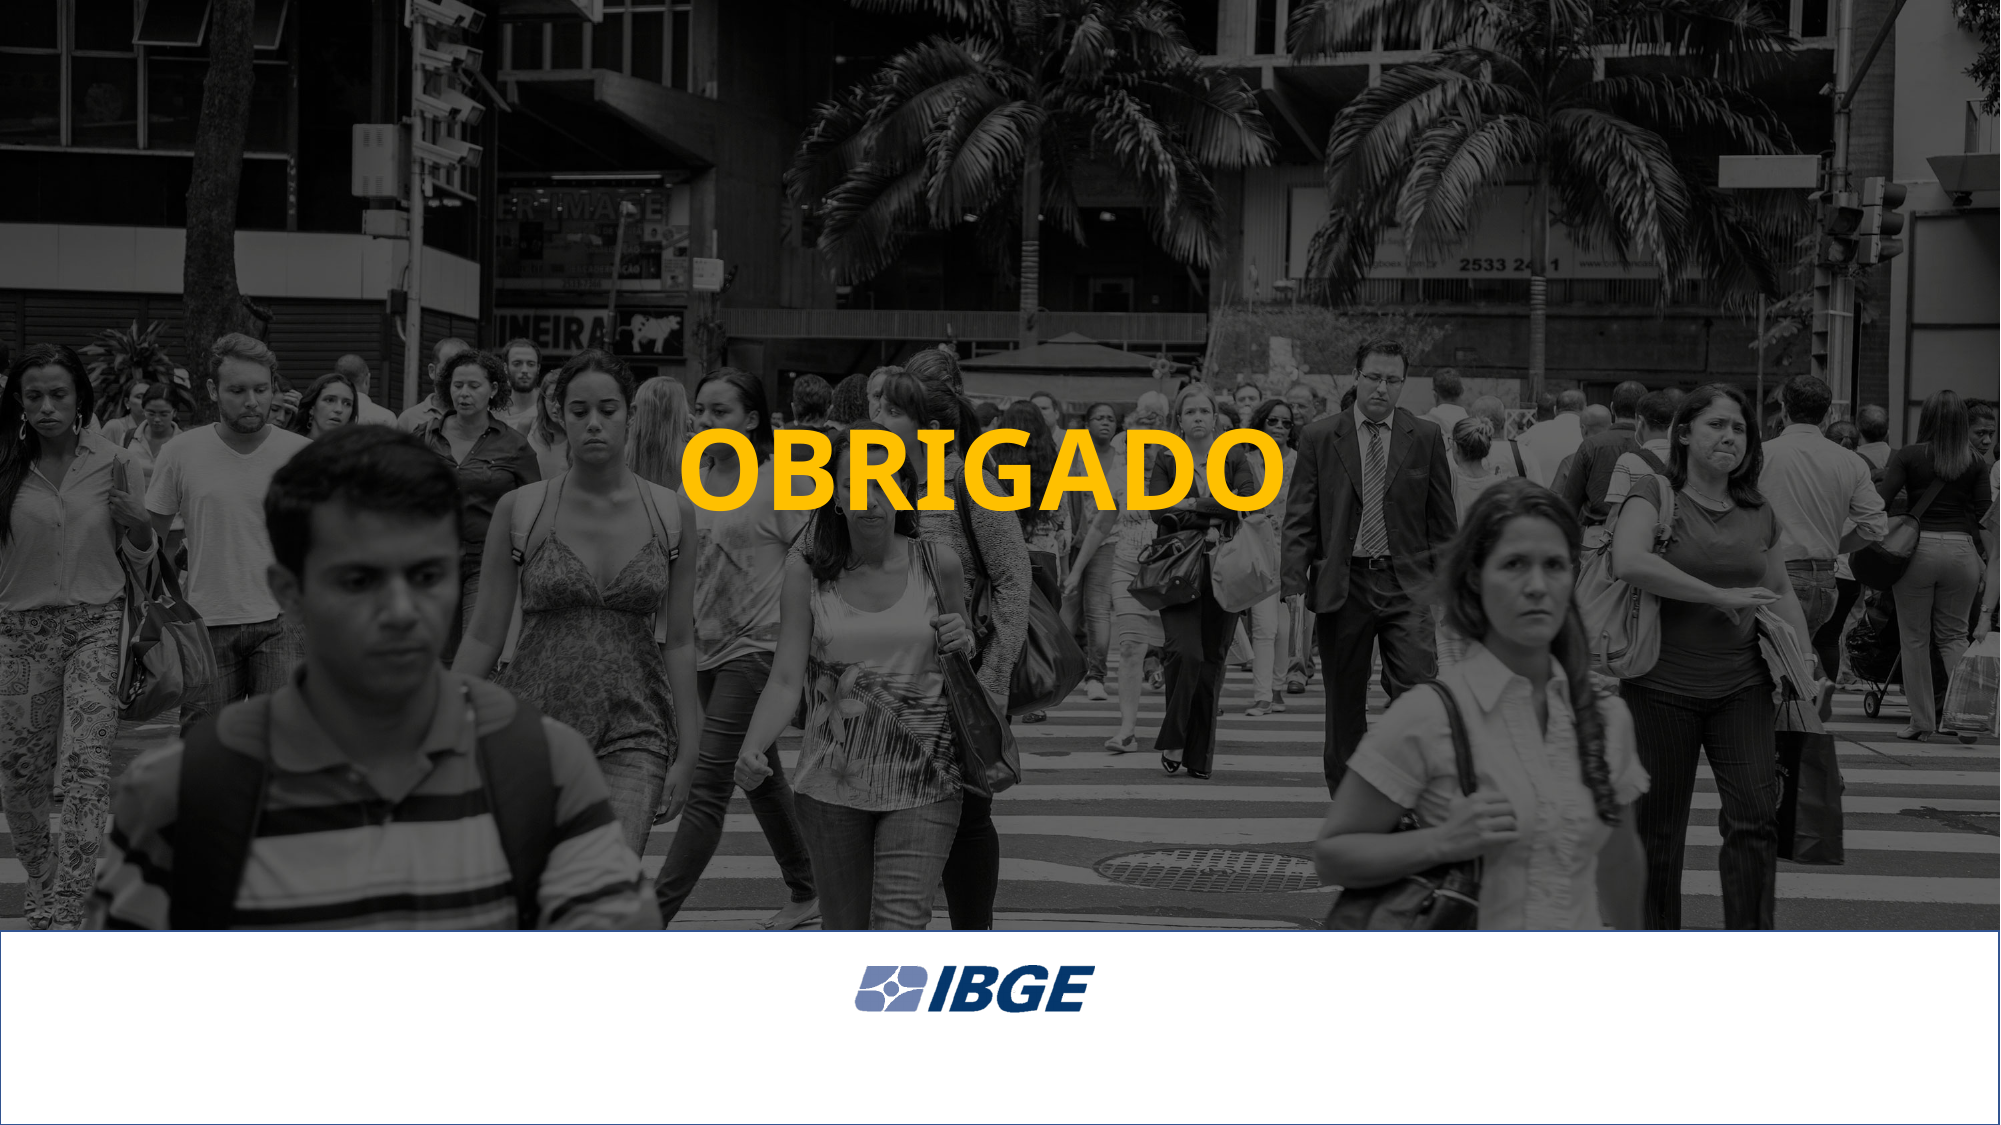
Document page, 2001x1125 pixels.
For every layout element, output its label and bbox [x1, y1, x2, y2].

picture [0, 0, 2000, 1125]
text_box [828, 945, 1115, 1029]
